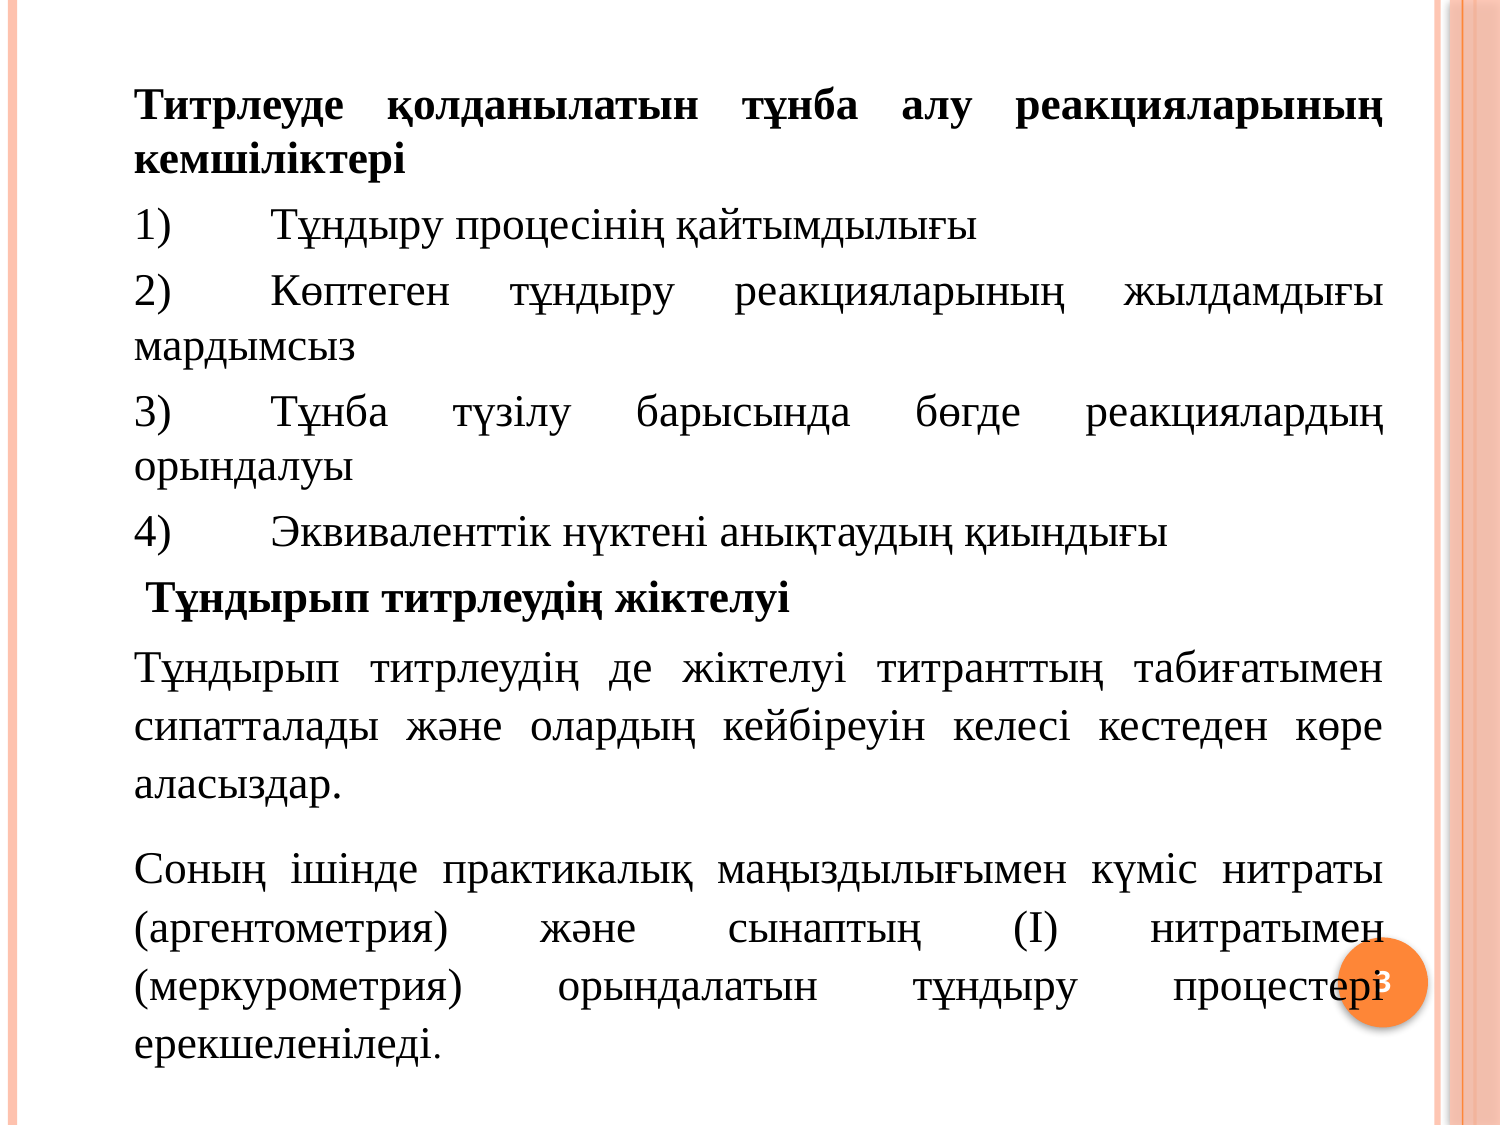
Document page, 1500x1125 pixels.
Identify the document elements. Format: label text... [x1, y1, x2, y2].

list Титрлеуде қолданылатын тұнба алу реакцияларының кемшіліктері 1) Тұндыру процесінің қайтымдылығы 2) Көптеген тұндыру реакцияларының жылдамдығы мардымсыз 3) Тұнба түзілу барысында бөгде реакциялардың орындалуы 4) Эквиваленттік нүктені анықтаудың қиындығы Тұндырып титрлеудің жіктелуі Тұндырып титрлеудің де жіктелуі титранттың табиғатымен сипатталады және олардың кейбіреуін келесі кестеден көре аласыздар. Cоның ішінде практикалық маңыздылығымен күміс нитраты (аргентометрия) және сынаптың (I) нитратымен (меркурометрия) орындалатын тұндыру процестері ерекшеленіледі. [75, 66, 1400, 1083]
slide_number 3 [1333, 940, 1434, 1027]
